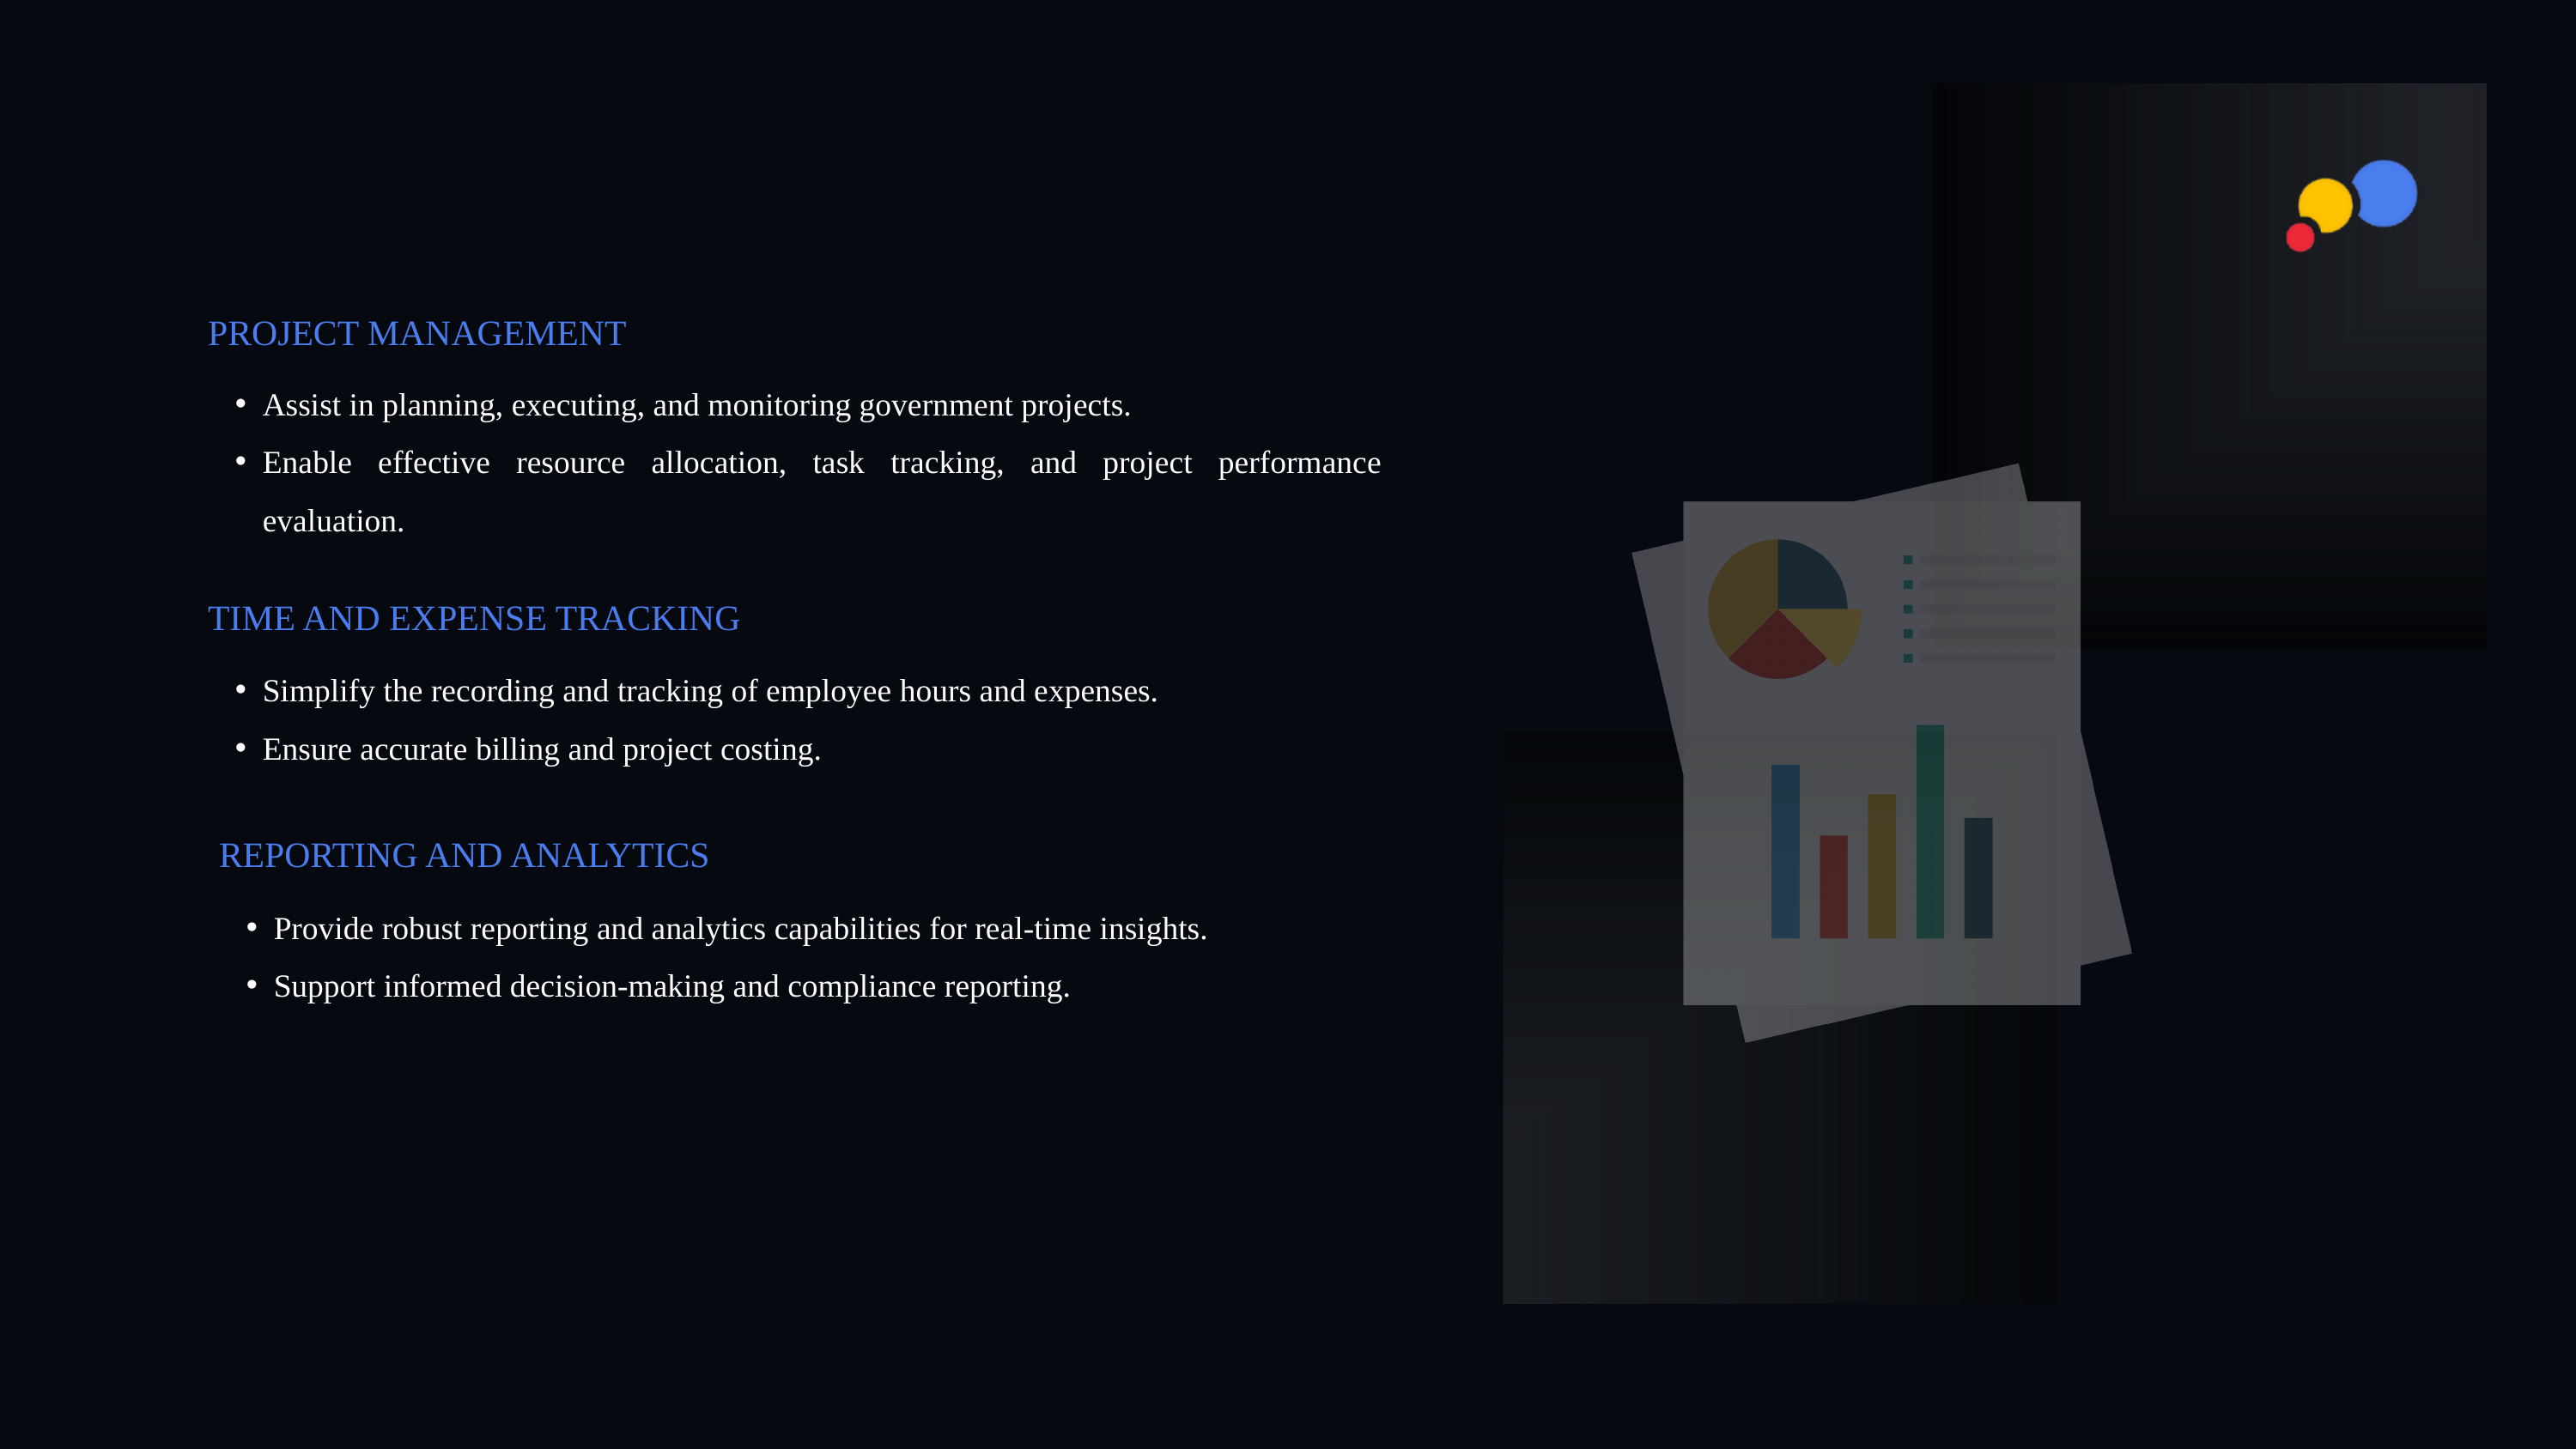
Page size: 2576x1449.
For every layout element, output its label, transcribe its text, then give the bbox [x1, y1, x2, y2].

text_box TIME AND EXPENSE TRACKING [208, 581, 1383, 638]
text_box REPORTING AND ANALYTICS [219, 819, 1372, 876]
text_box PROJECT MANAGEMENT [208, 296, 1321, 353]
text_box Assist in planning, executing, and monitoring government projects. Enable effective resource allocation, task tracking, and project performance evaluation. [208, 364, 1383, 538]
text_box Provide robust reporting and analytics capabilities for real-time insights. Support informed decision-making and compliance reporting. [219, 888, 1394, 1004]
text_box Simplify the recording and tracking of employee hours and expenses. Ensure accurate billing and project costing. [208, 650, 1383, 767]
picture [1503, 83, 2488, 1304]
